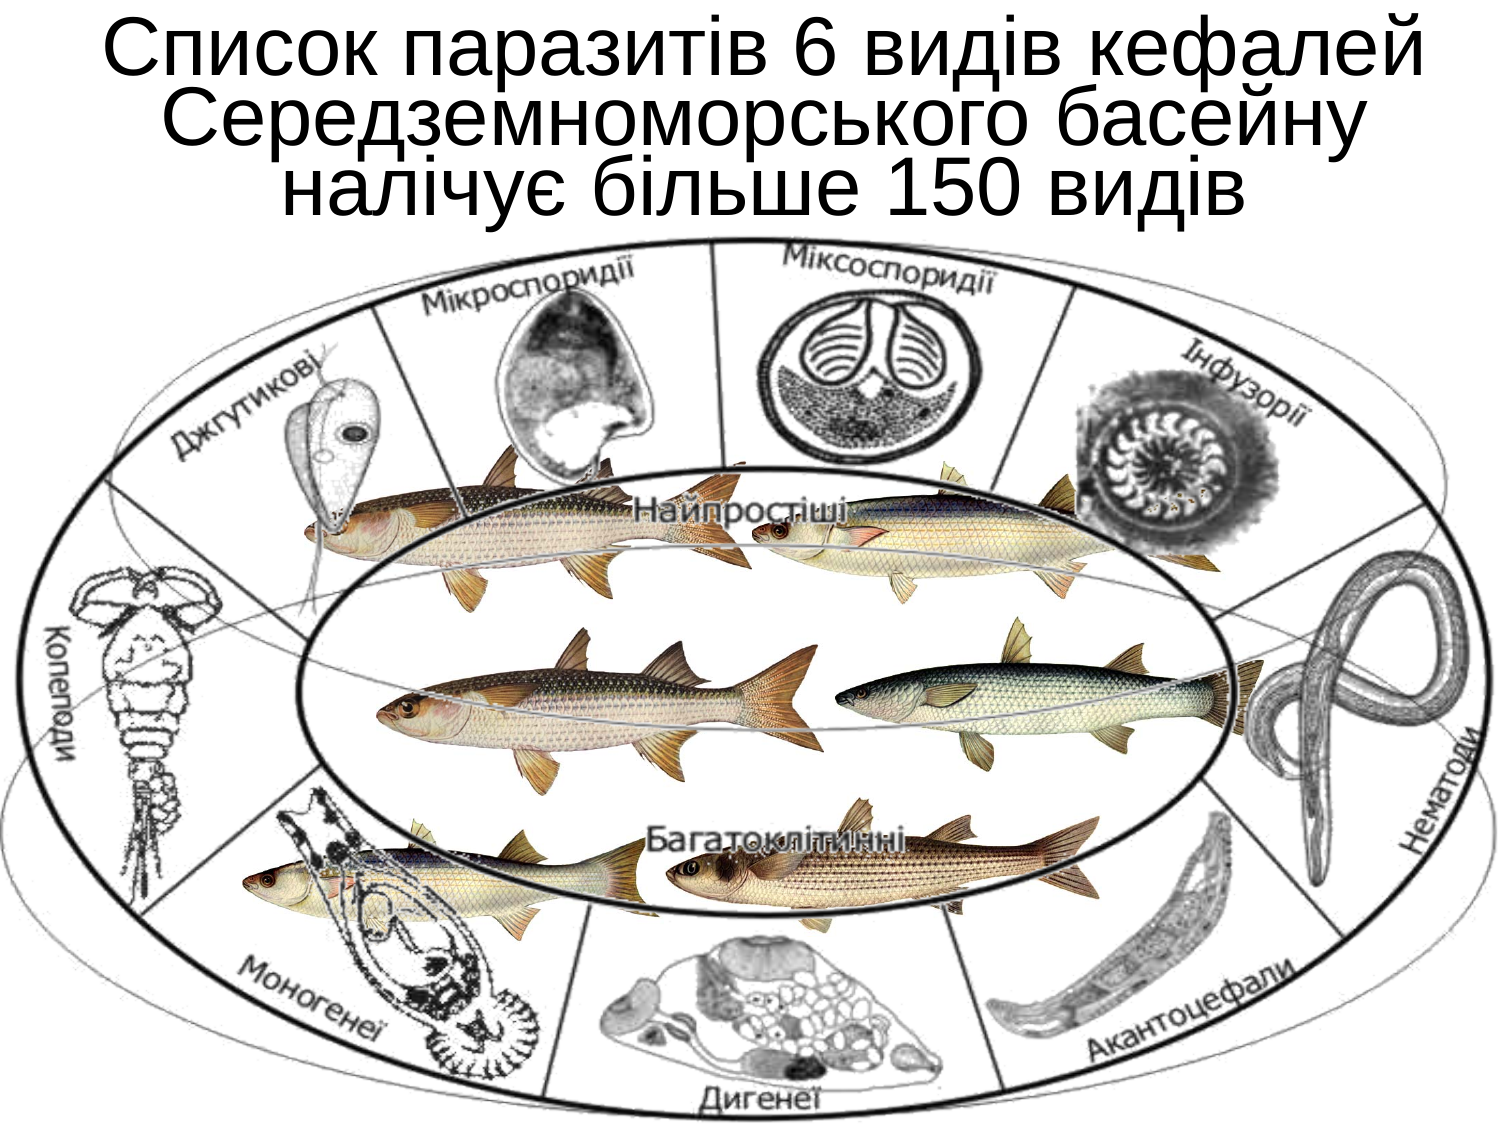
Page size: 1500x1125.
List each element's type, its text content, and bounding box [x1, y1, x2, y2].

title Список паразитів 6 видів кефалей Середземноморського басейну налічує більше 150 видів [29, 31, 1500, 219]
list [0, 234, 1500, 1125]
